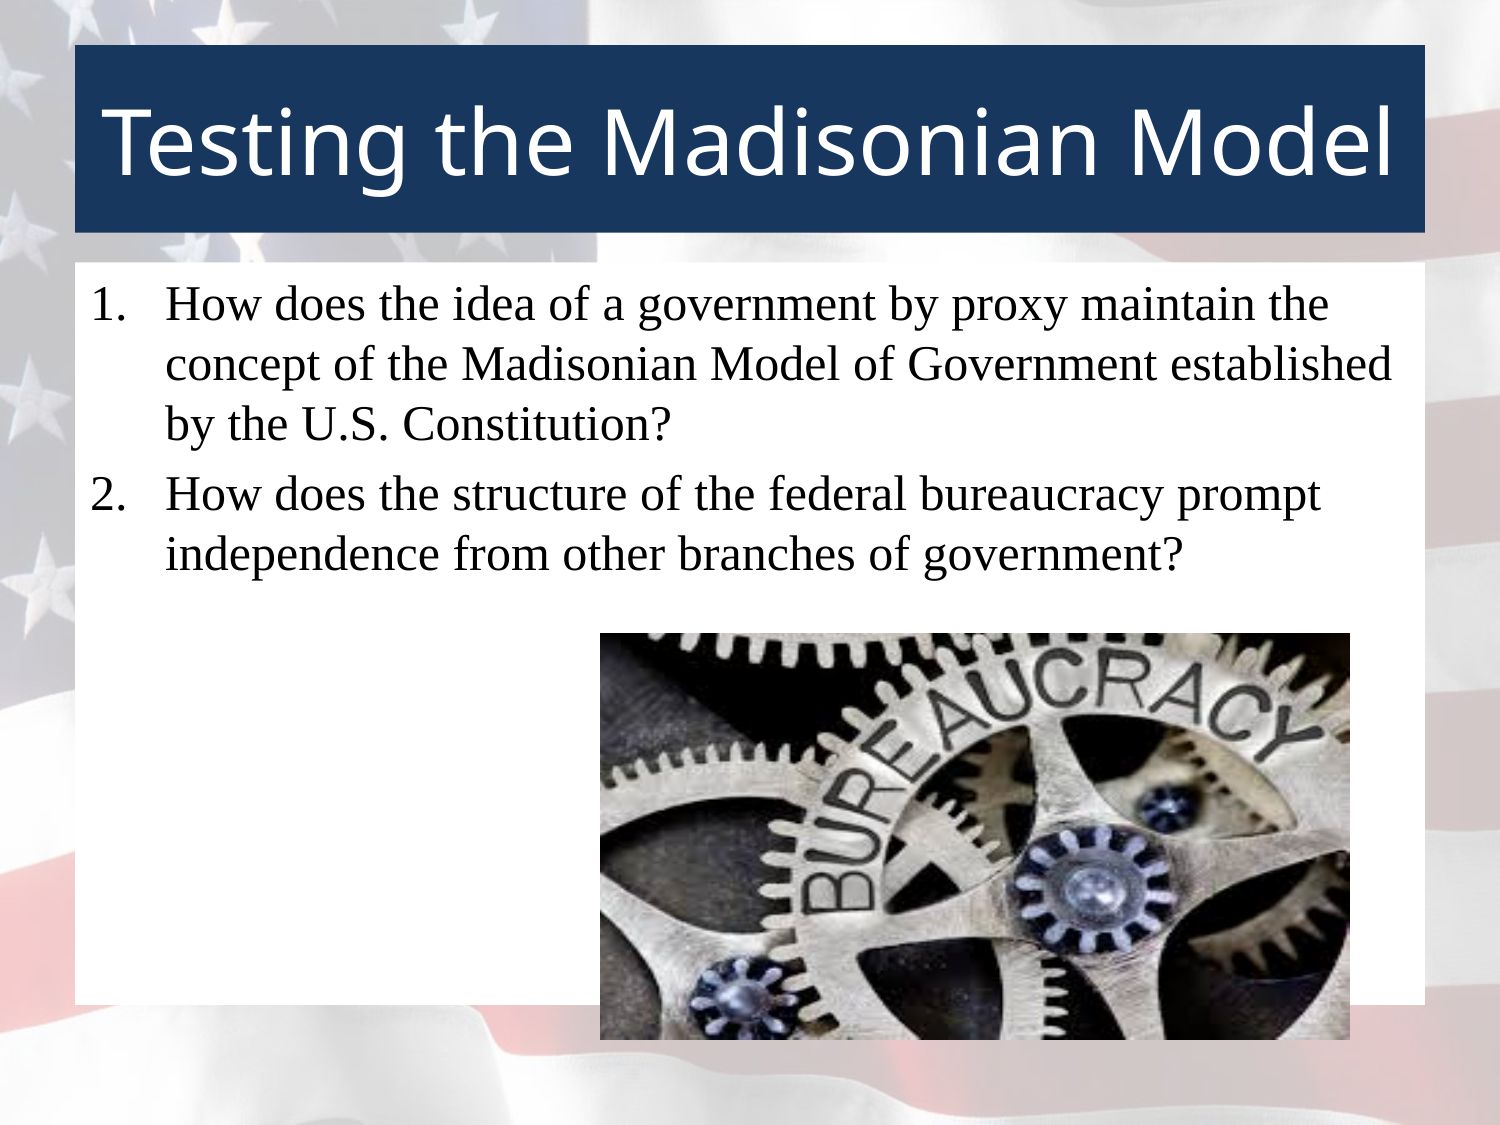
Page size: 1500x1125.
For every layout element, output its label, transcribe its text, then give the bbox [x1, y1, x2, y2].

title Testing the Madisonian Model [75, 45, 1425, 233]
picture [599, 633, 1351, 1040]
list How does the idea of a government by proxy maintain the concept of the Madisonian Model of Government established by the U.S. Constitution? How does the structure of the federal bureaucracy prompt independence from other branches of government? [75, 262, 1425, 1005]
